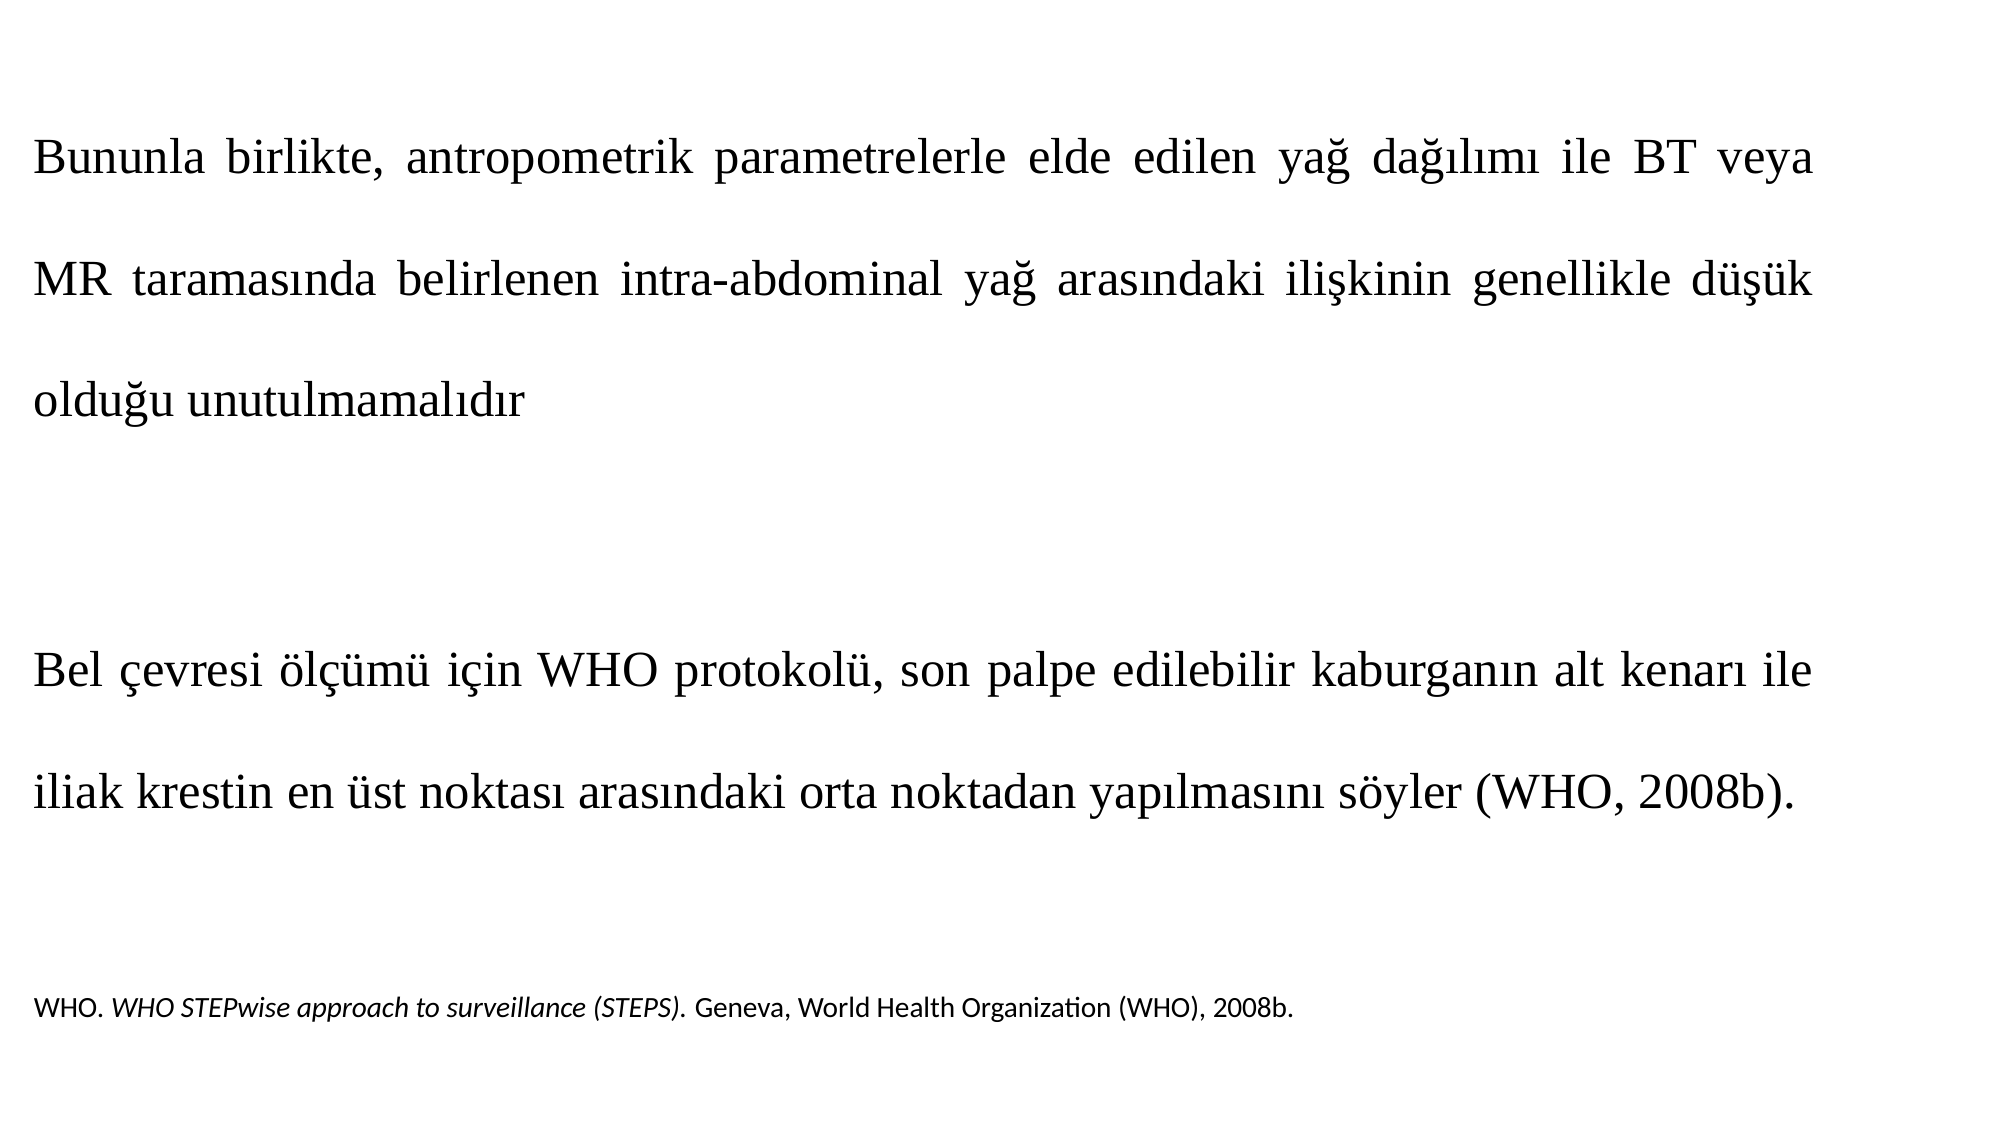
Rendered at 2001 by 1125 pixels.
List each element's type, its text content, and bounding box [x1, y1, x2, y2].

subtitle Bununla birlikte, antropometrik parametrelerle elde edilen yağ dağılımı ile BT veya MR taramasında belirlenen intra-abdominal yağ arasındaki ilişkinin genellikle düşük olduğu unutulmamalıdır Bel çevresi ölçümü için WHO protokolü, son palpe edilebilir kaburganın alt kenarı ile iliak krestin en üst noktası arasındaki orta noktadan yapılmasını söyler (WHO, 2008b). WHO. WHO STEPwise approach to surveillance (STEPS). Geneva, World Health Organization (WHO), 2008b. [18, 54, 1833, 1050]
